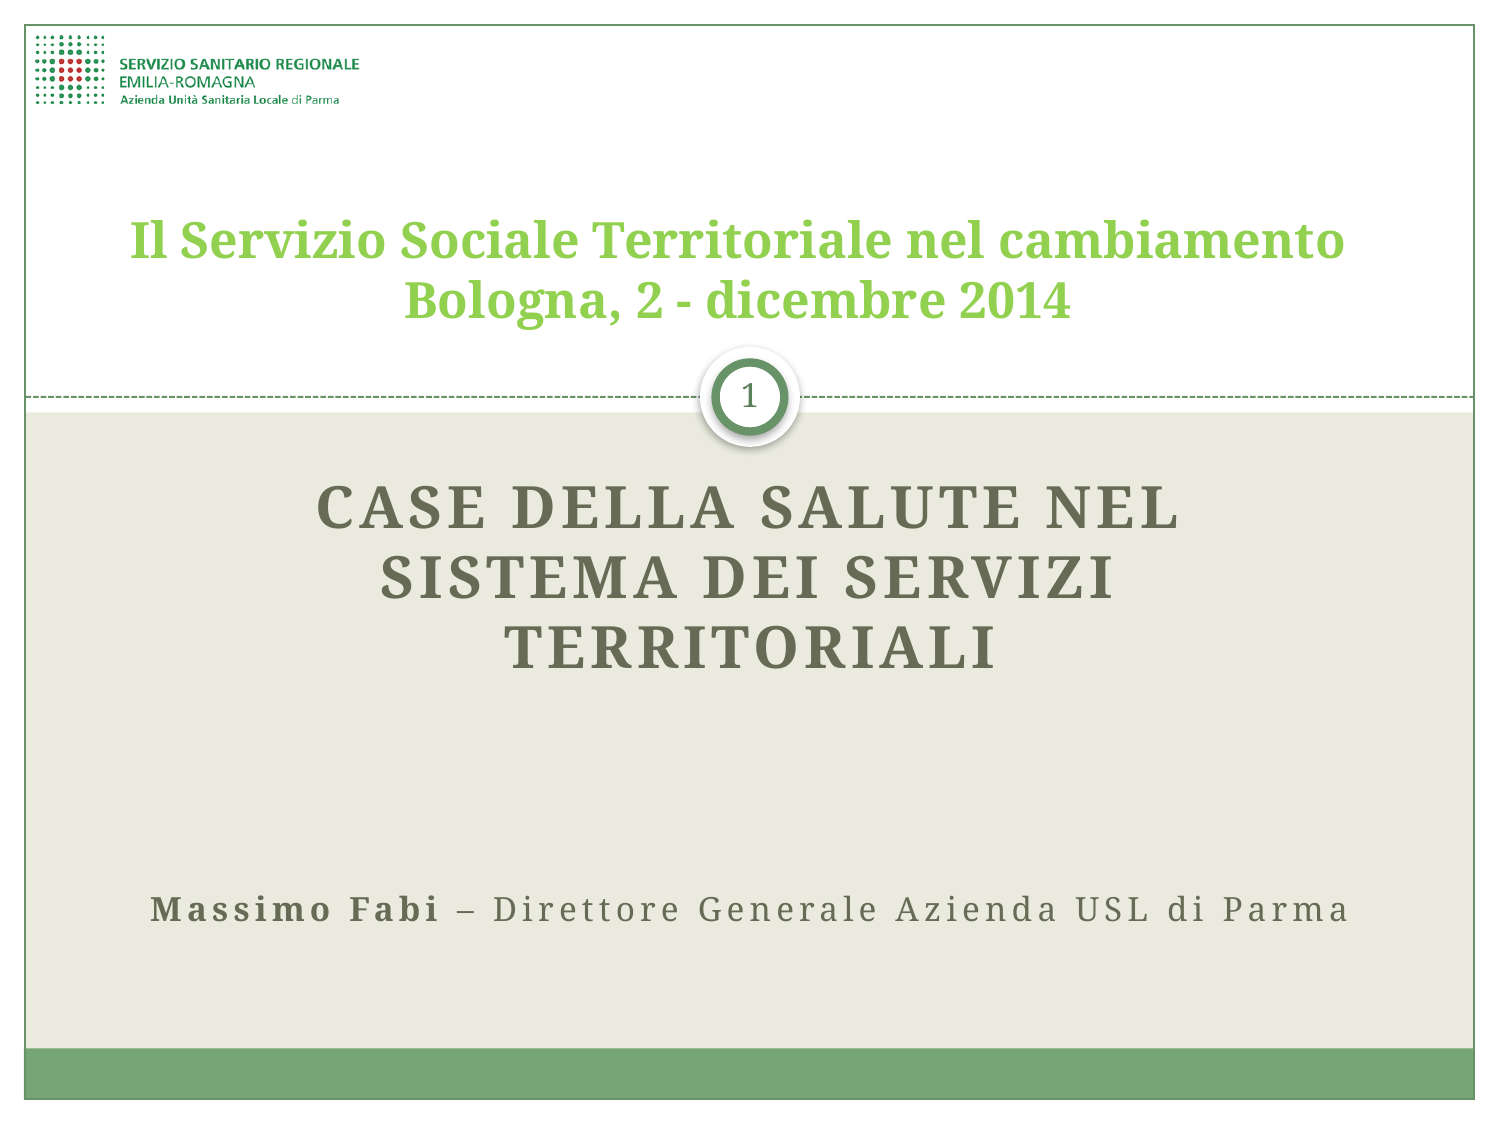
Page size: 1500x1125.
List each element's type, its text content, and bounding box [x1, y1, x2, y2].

text_box Massimo Fabi – Direttore Generale Azienda USL di Parma [35, 808, 1465, 1020]
slide_number 1 [712, 360, 788, 433]
subtitle Case della salute nel sistema dei servizi territoriali [224, 462, 1276, 751]
title Il Servizio Sociale Territoriale nel cambiamento Bologna, 2 - dicembre 2014 [34, 116, 1442, 337]
picture [35, 35, 434, 116]
